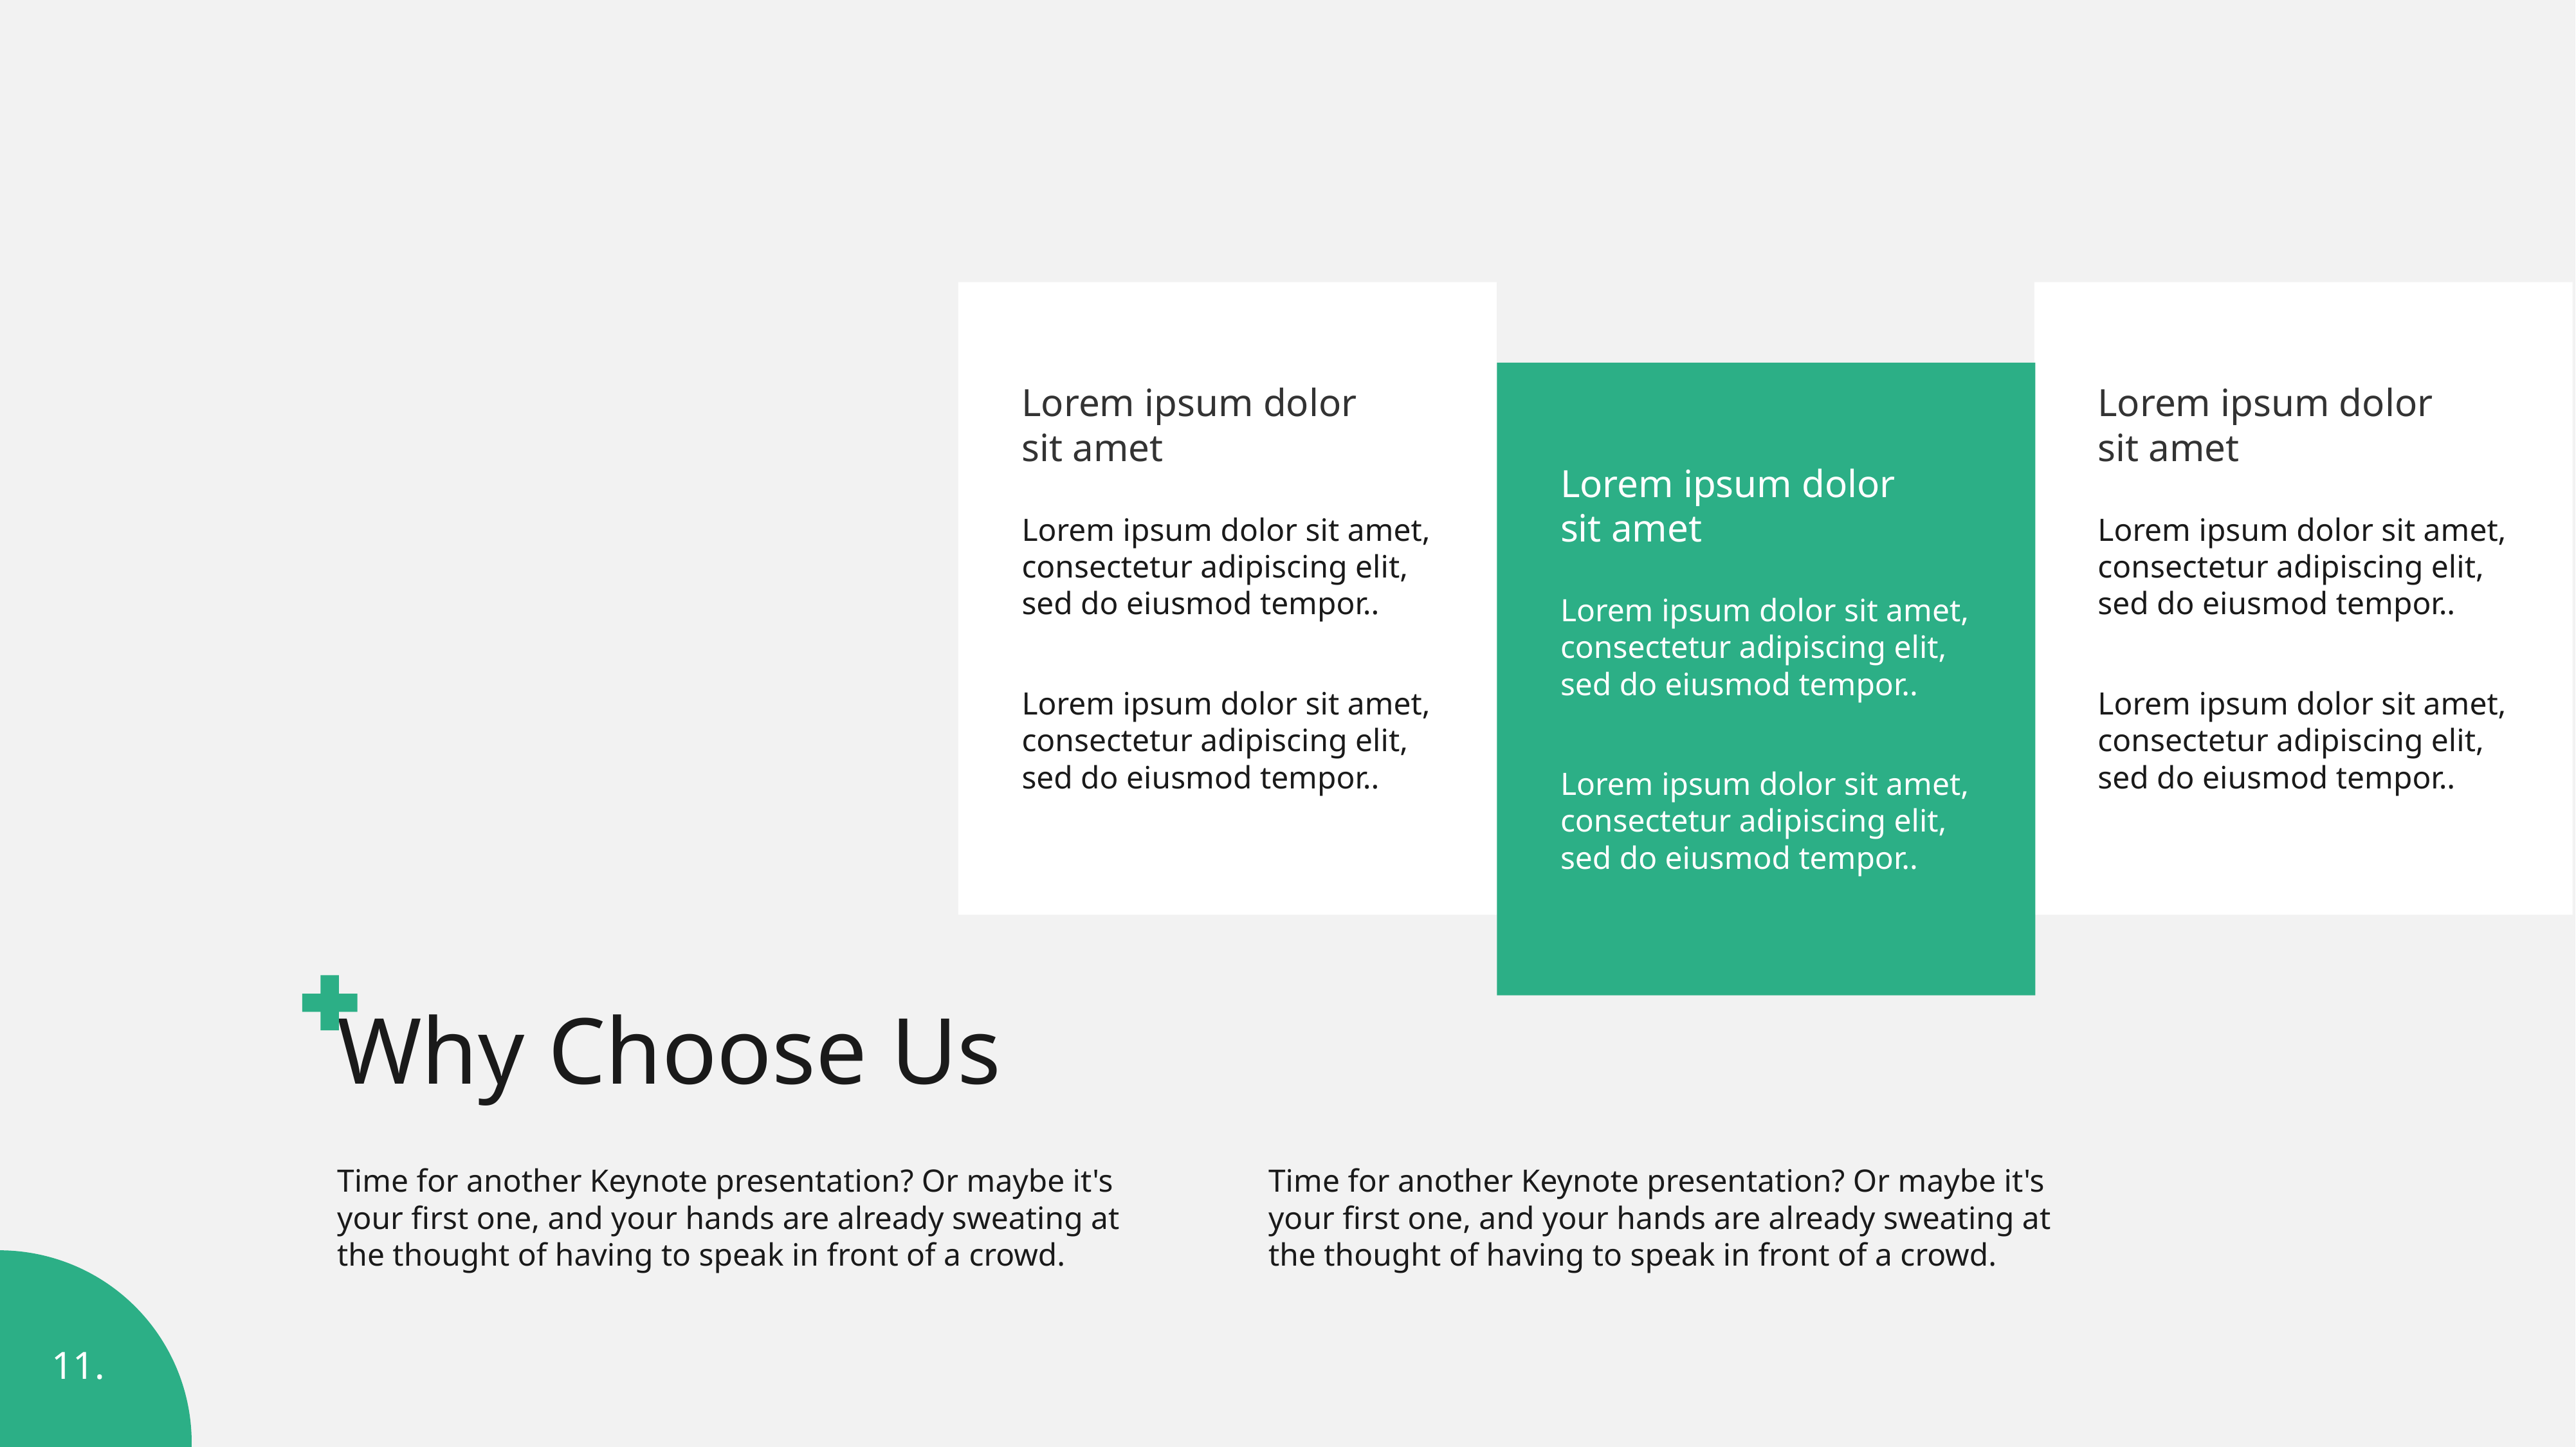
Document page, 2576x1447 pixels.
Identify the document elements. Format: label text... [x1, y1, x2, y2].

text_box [302, 975, 358, 1031]
text_box Time for another Keynote presentation? Or maybe it's your first one, and your hands are already sweating at the thought of having to speak in front of a crowd. [337, 1161, 1173, 1273]
text_box 11. [47, 1336, 110, 1392]
picture [306, 0, 2573, 914]
text_box Time for another Keynote presentation? Or maybe it's your first one, and your hands are already sweating at the thought of having to speak in front of a crowd. [1268, 1161, 2104, 1273]
text_box Why Choose Us [337, 992, 1156, 1102]
text_box [1497, 914, 2036, 996]
